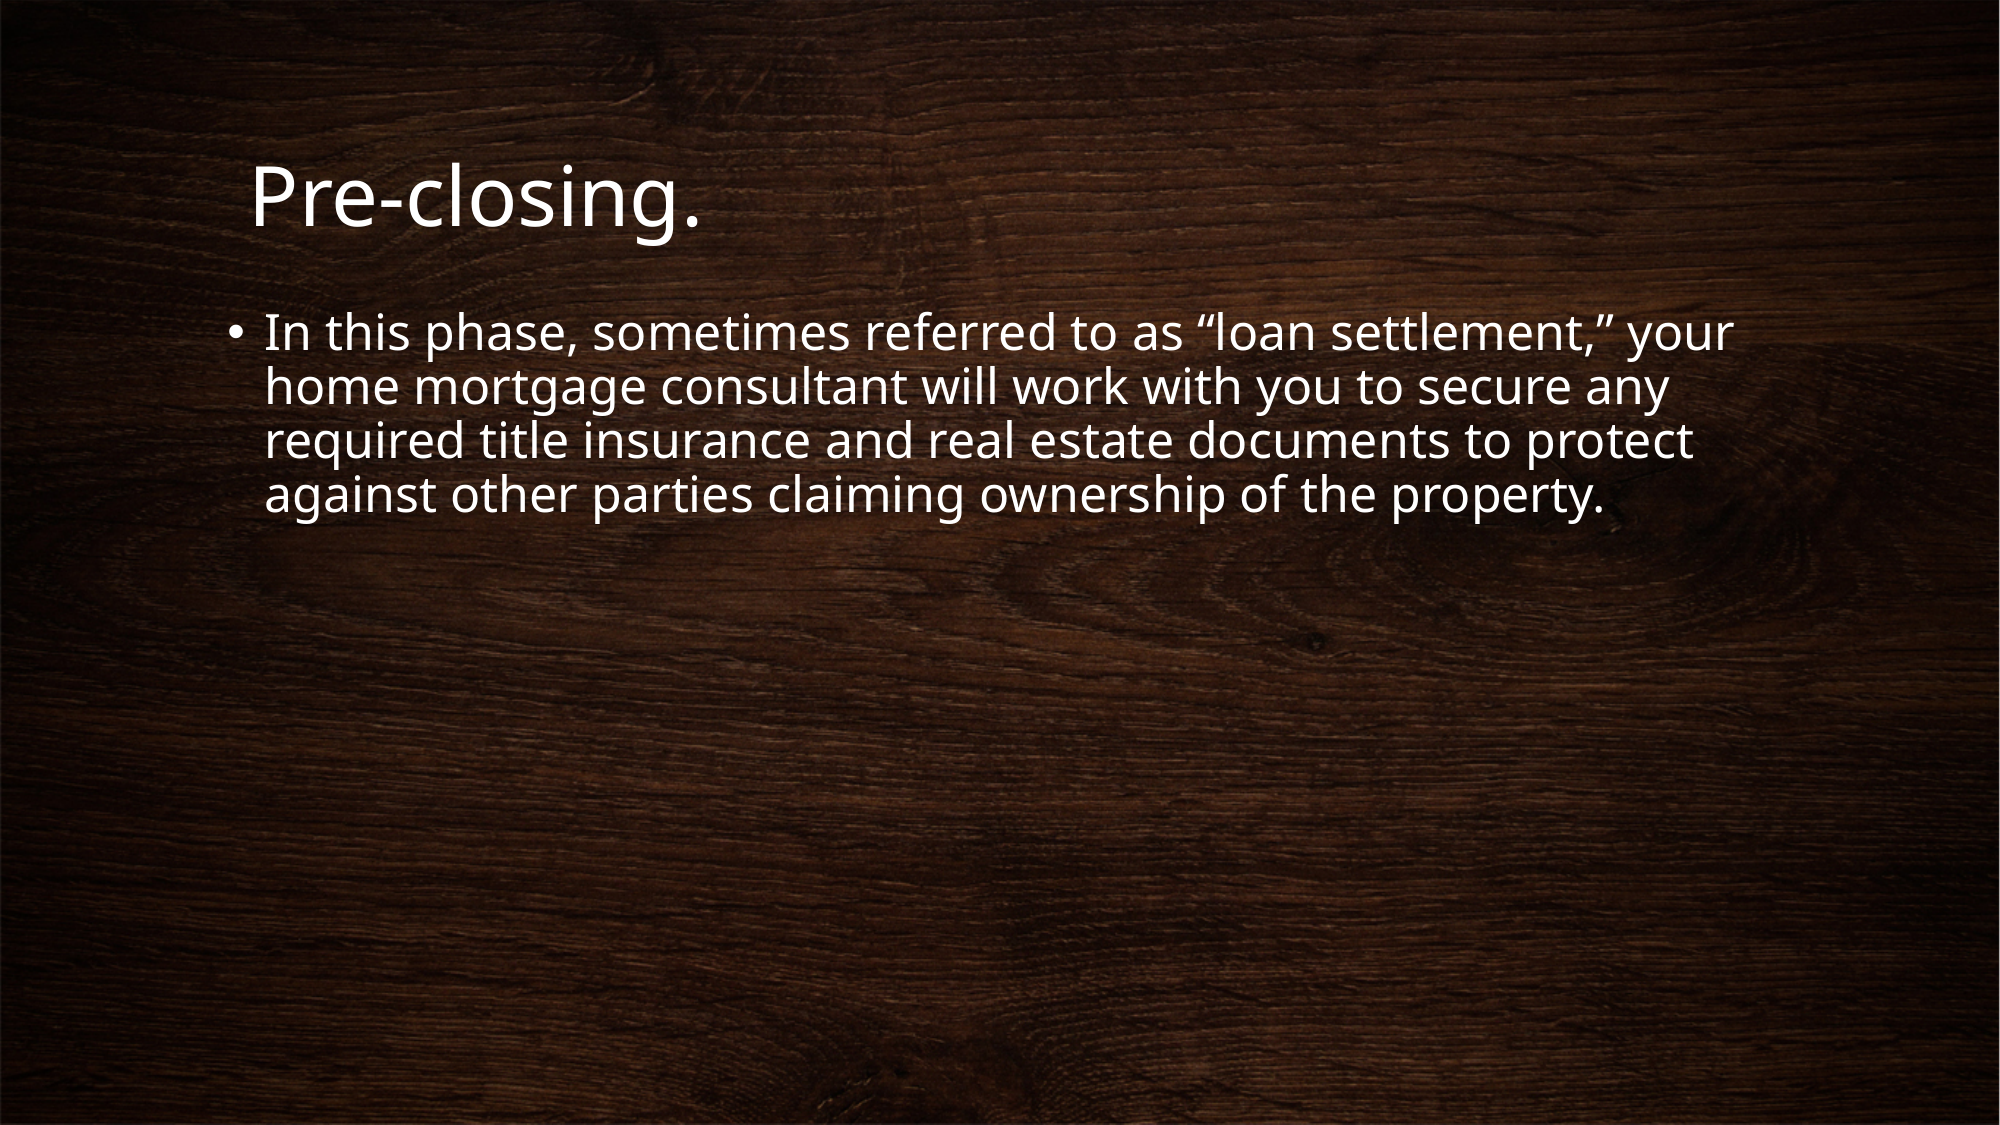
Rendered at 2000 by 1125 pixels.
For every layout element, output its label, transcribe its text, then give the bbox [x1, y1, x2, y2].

list In this phase, sometimes referred to as “loan settlement,” your home mortgage consultant will work with you to secure any required title insurance and real estate documents to protect against other parties claiming ownership of the property. [212, 299, 1788, 1013]
title Pre-closing. [212, 62, 1788, 250]
picture [0, 0, 2000, 1125]
